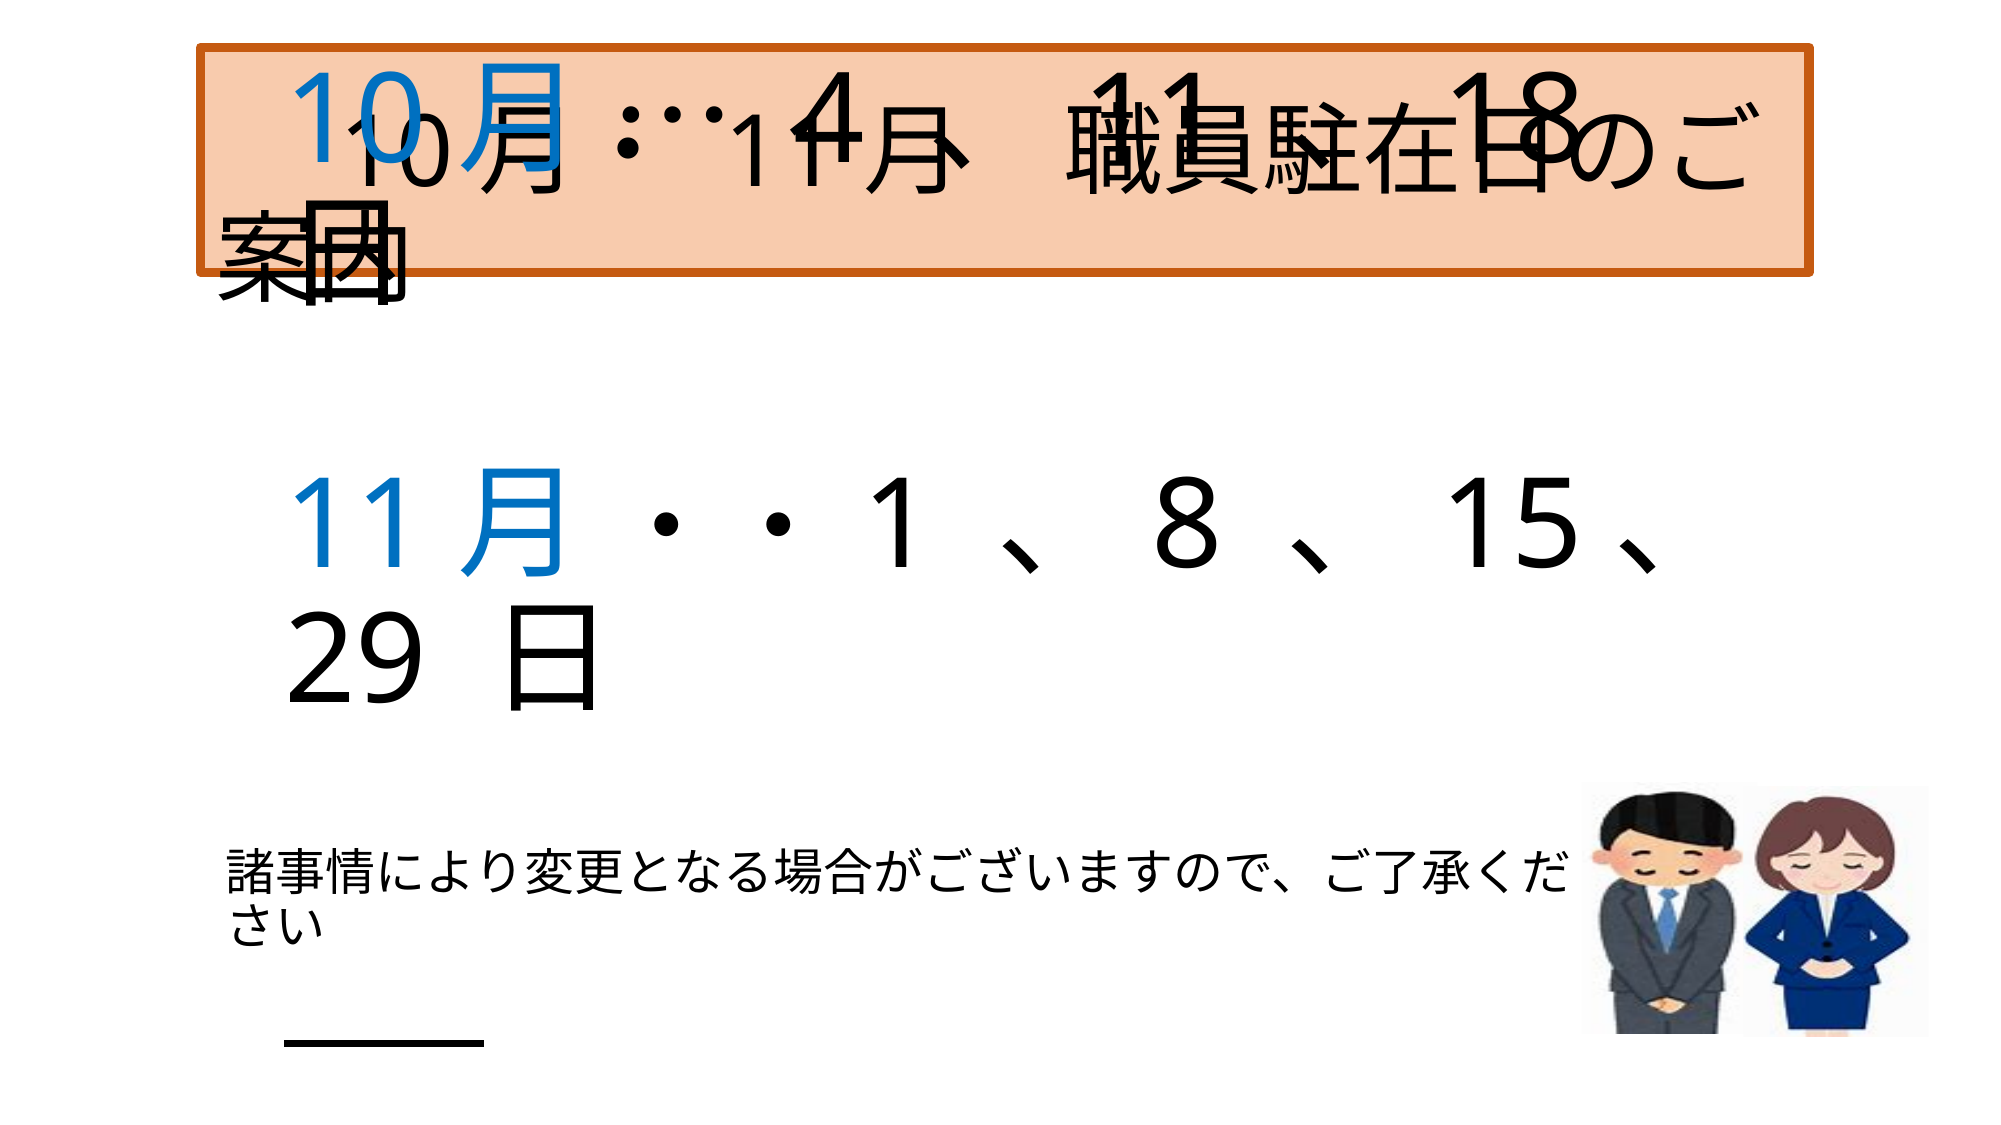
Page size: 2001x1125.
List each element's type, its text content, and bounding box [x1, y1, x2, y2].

title 10月 … 4 、11 、18 日 11月 ・・1 、8 、15、29 日 [269, 964, 1756, 1062]
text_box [1581, 782, 1929, 1037]
subtitle 10月・ 11月 職員駐在日のご案内 [200, 47, 1809, 273]
text_box 諸事情により変更となる場合がございますので、ご了承ください [210, 839, 1581, 964]
